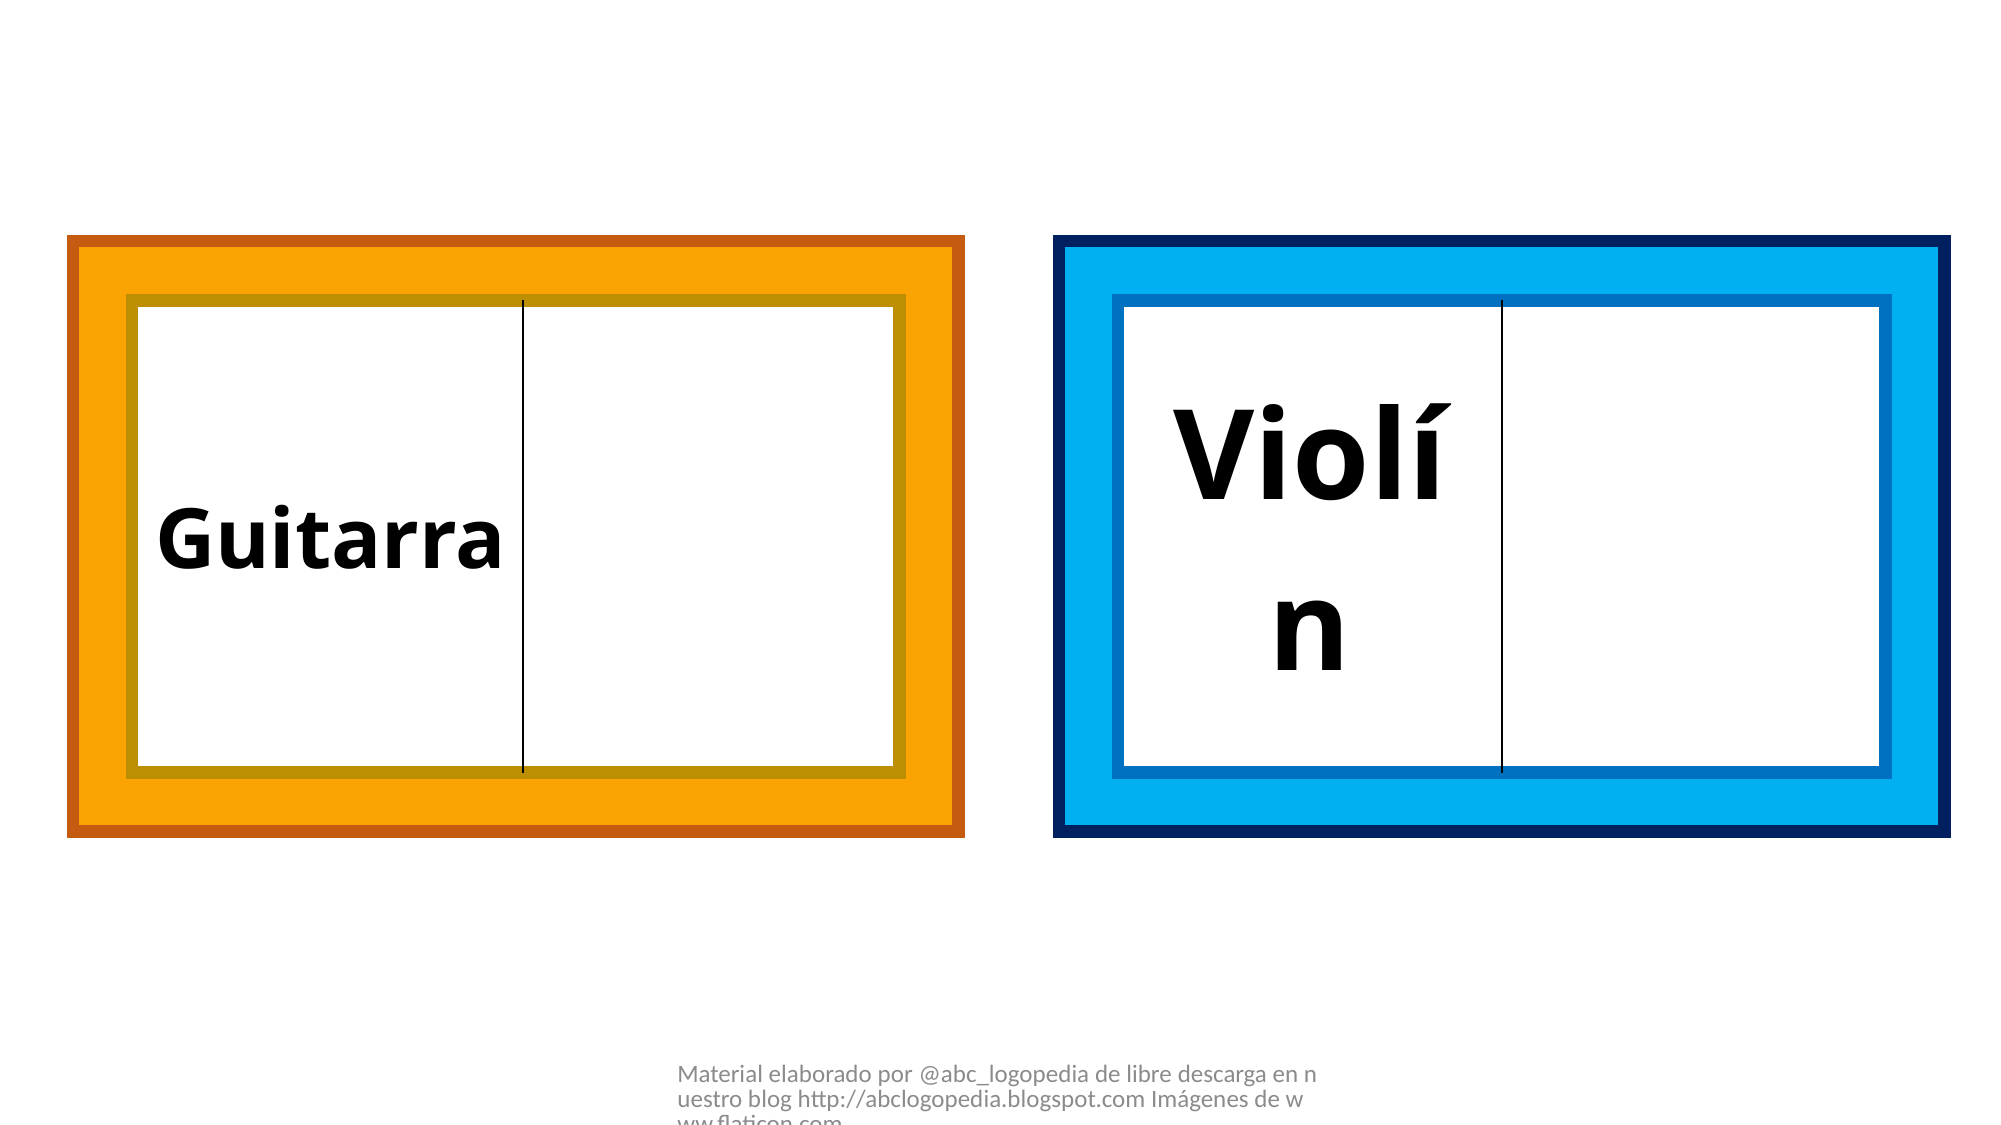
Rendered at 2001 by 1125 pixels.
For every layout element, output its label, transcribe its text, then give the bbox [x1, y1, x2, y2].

footer Material elaborado por @abc_logopedia de libre descarga en nuestro blog http://abclogopedia.blogspot.com Imágenes de www.flaticon.com [662, 1042, 1338, 1103]
table_header [1503, 300, 1886, 773]
table_header [524, 300, 906, 773]
table_header Violín [1118, 300, 1501, 773]
text_box [1058, 240, 1946, 833]
text_box [72, 240, 960, 833]
table_header Guitarra [139, 300, 522, 773]
text_box [131, 299, 901, 774]
